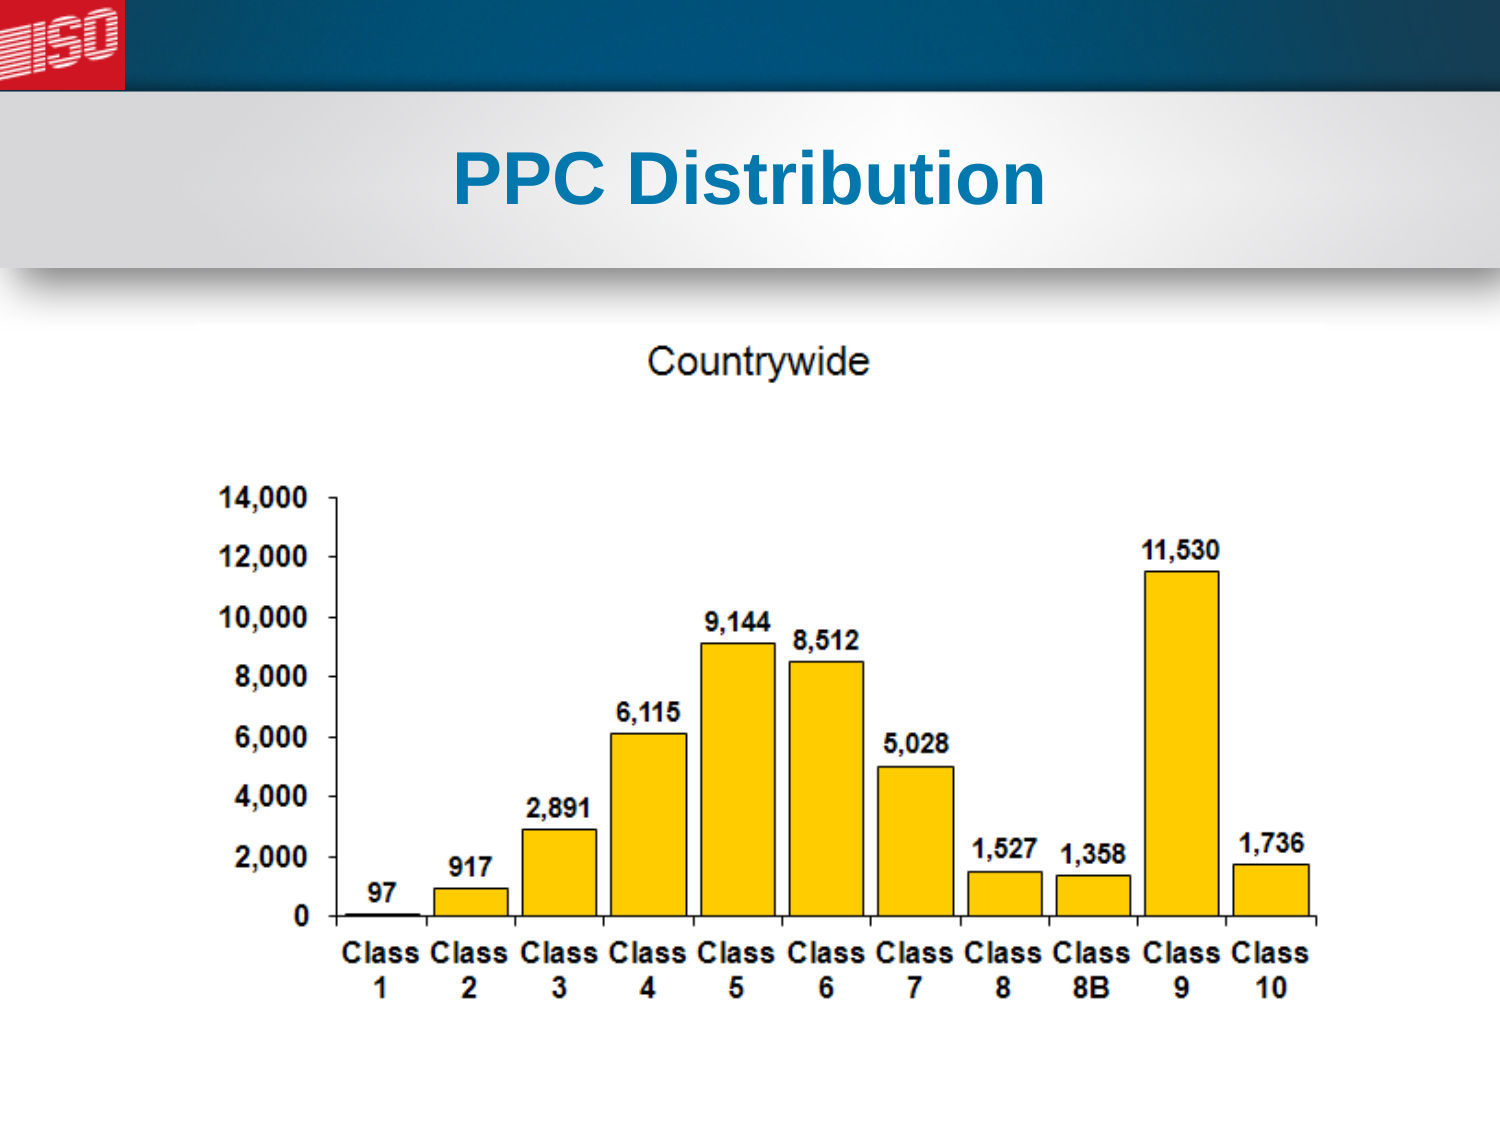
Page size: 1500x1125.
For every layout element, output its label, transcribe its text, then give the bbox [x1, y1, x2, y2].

title PPC Distribution [75, 112, 1425, 238]
picture [198, 324, 1326, 1053]
picture [0, 0, 1500, 268]
